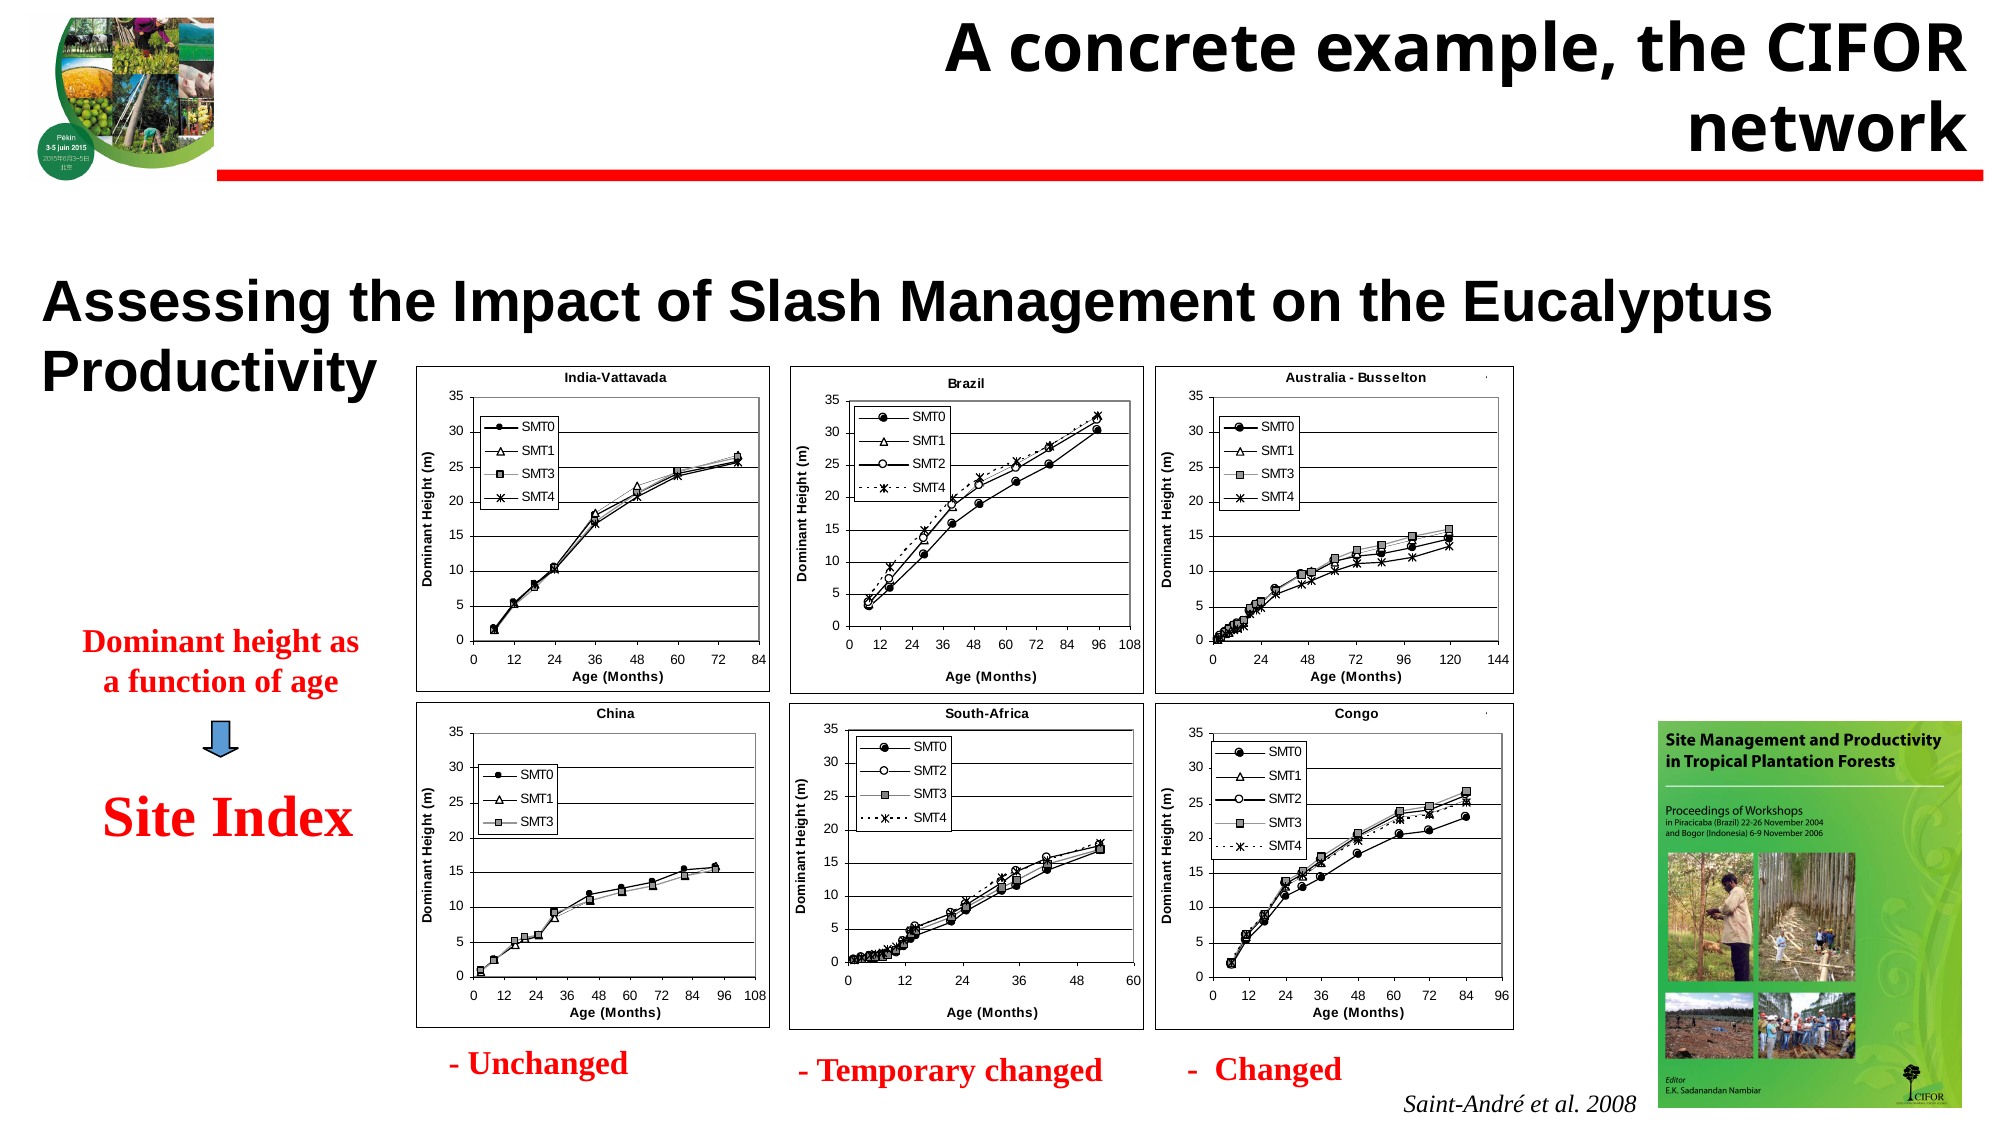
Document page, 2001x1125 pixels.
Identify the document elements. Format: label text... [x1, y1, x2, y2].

text_box Saint-André et al. 2008 [1388, 1079, 1652, 1125]
text_box - Temporary changed [783, 1041, 1139, 1096]
picture [27, 14, 217, 182]
picture [783, 360, 1521, 1036]
text_box Assessing the Impact of Slash Management on the Eucalyptus Productivity [26, 255, 1984, 411]
text_box - Unchanged [433, 1034, 741, 1089]
picture [409, 360, 777, 1034]
picture [1658, 721, 1962, 1108]
text_box Dominant height as a function of age Site Index [67, 611, 375, 856]
text_box [202, 721, 239, 757]
text_box - Changed [1172, 1039, 1528, 1095]
text_box A concrete example, the CIFOR network [878, 3, 1984, 167]
text_box [217, 169, 1984, 182]
